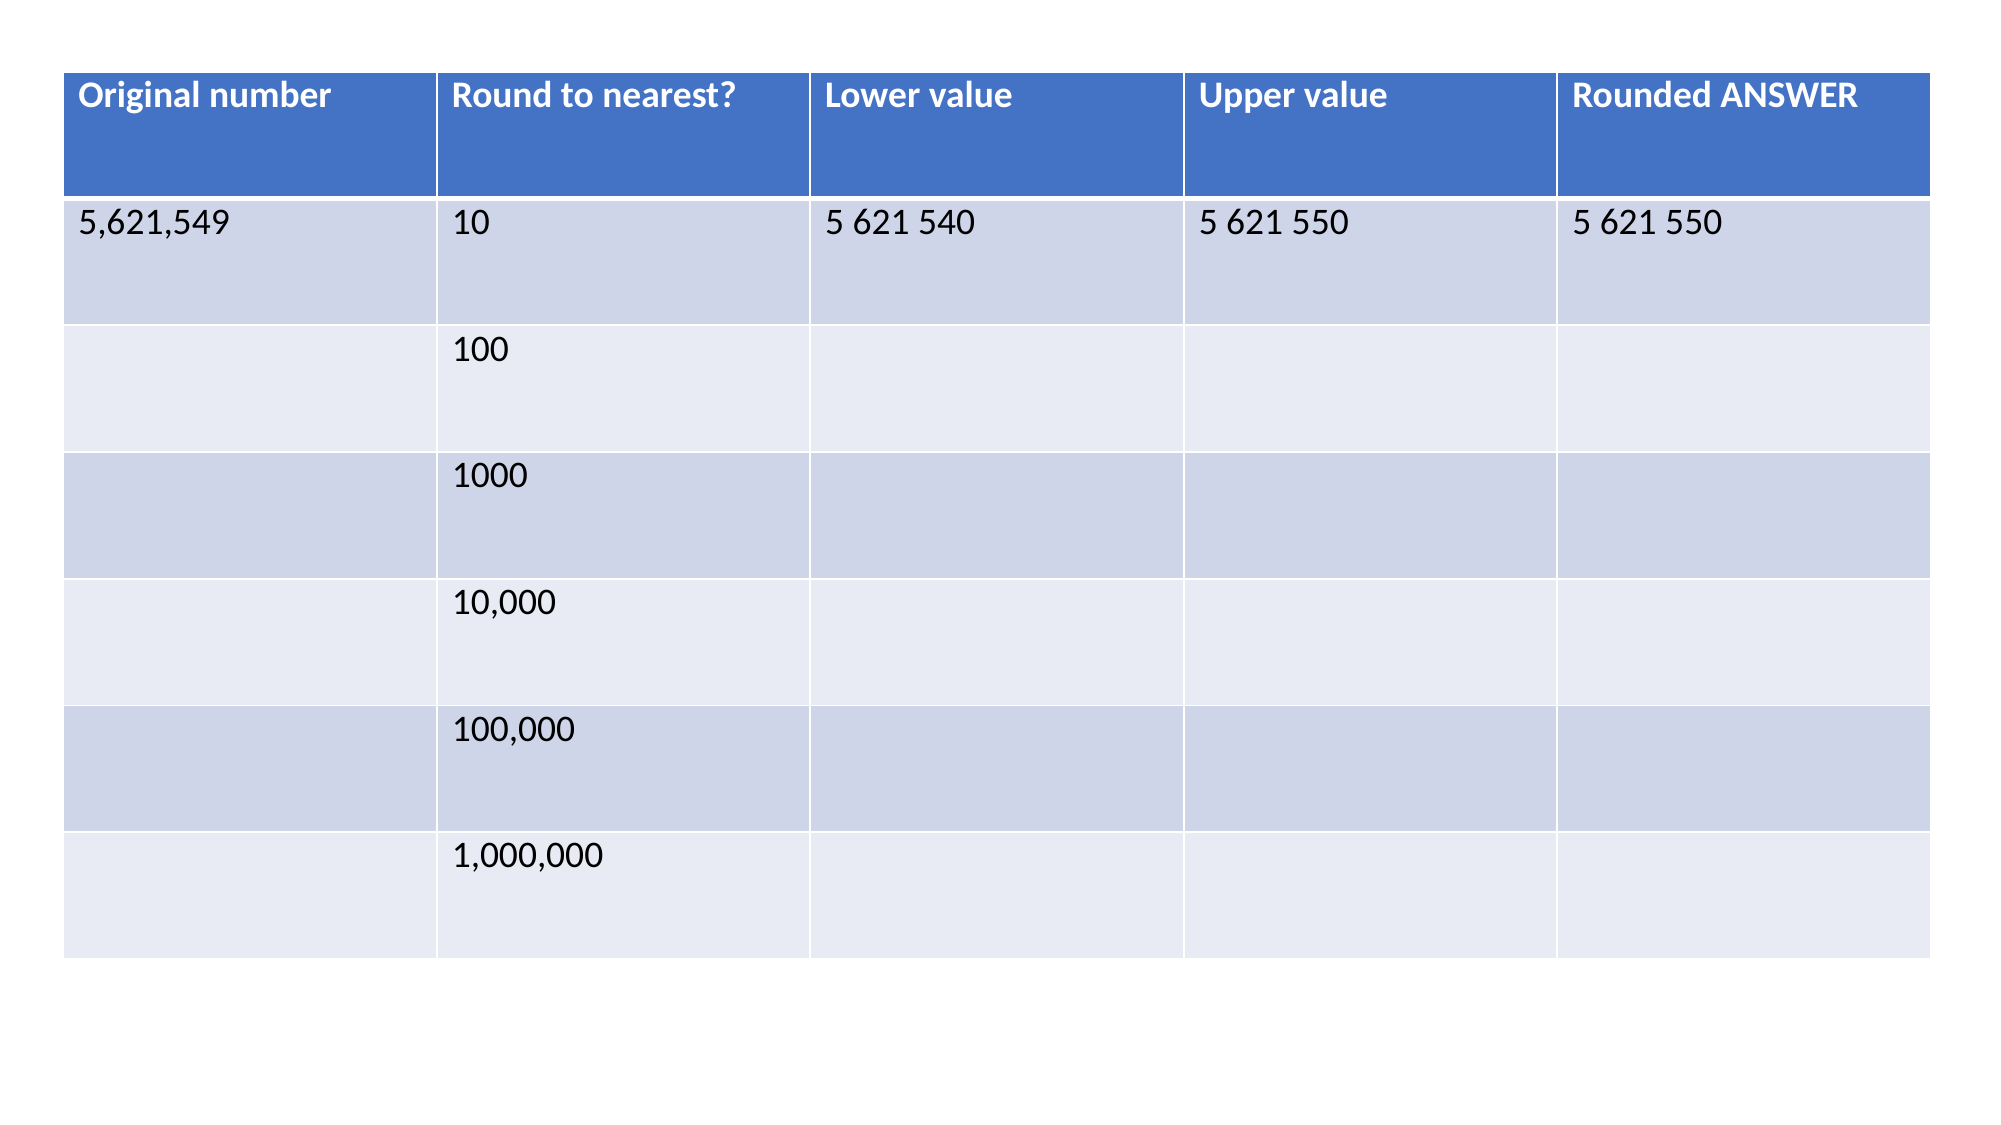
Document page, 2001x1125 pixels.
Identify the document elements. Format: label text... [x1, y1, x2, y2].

table_cell [1558, 706, 1930, 831]
table_cell 5 621 550 [1558, 201, 1930, 324]
table_cell [1558, 833, 1930, 958]
table_cell 100,000 [438, 706, 809, 831]
table_cell [811, 326, 1183, 451]
table_cell 10,000 [438, 580, 809, 705]
table_cell [811, 453, 1183, 578]
table_cell 5 621 540 [811, 201, 1183, 324]
table_header Upper value [1185, 73, 1556, 196]
table_header Original number [64, 73, 436, 196]
table_cell [64, 580, 436, 705]
table_cell [64, 453, 436, 578]
table_cell [1558, 580, 1930, 705]
table_cell 100 [438, 326, 809, 451]
table_cell 5 621 550 [1185, 201, 1556, 324]
table_cell [1185, 326, 1556, 451]
table_cell [811, 706, 1183, 831]
table_cell [1185, 453, 1556, 578]
table_cell [1185, 833, 1556, 958]
table_cell [1558, 453, 1930, 578]
table_cell [1185, 706, 1556, 831]
table_header Rounded ANSWER [1558, 73, 1930, 196]
table_header Lower value [811, 73, 1183, 196]
table_cell 1,000,000 [438, 833, 809, 958]
table_cell [811, 580, 1183, 705]
table_cell [811, 833, 1183, 958]
table_cell [64, 326, 436, 451]
table_cell 5,621,549 [64, 201, 436, 324]
table_cell [64, 706, 436, 831]
table_cell [1558, 326, 1930, 451]
table_cell 10 [438, 201, 809, 324]
table_cell [64, 833, 436, 958]
table_cell 1000 [438, 453, 809, 578]
table_header Round to nearest? [438, 73, 809, 196]
table_cell [1185, 580, 1556, 705]
